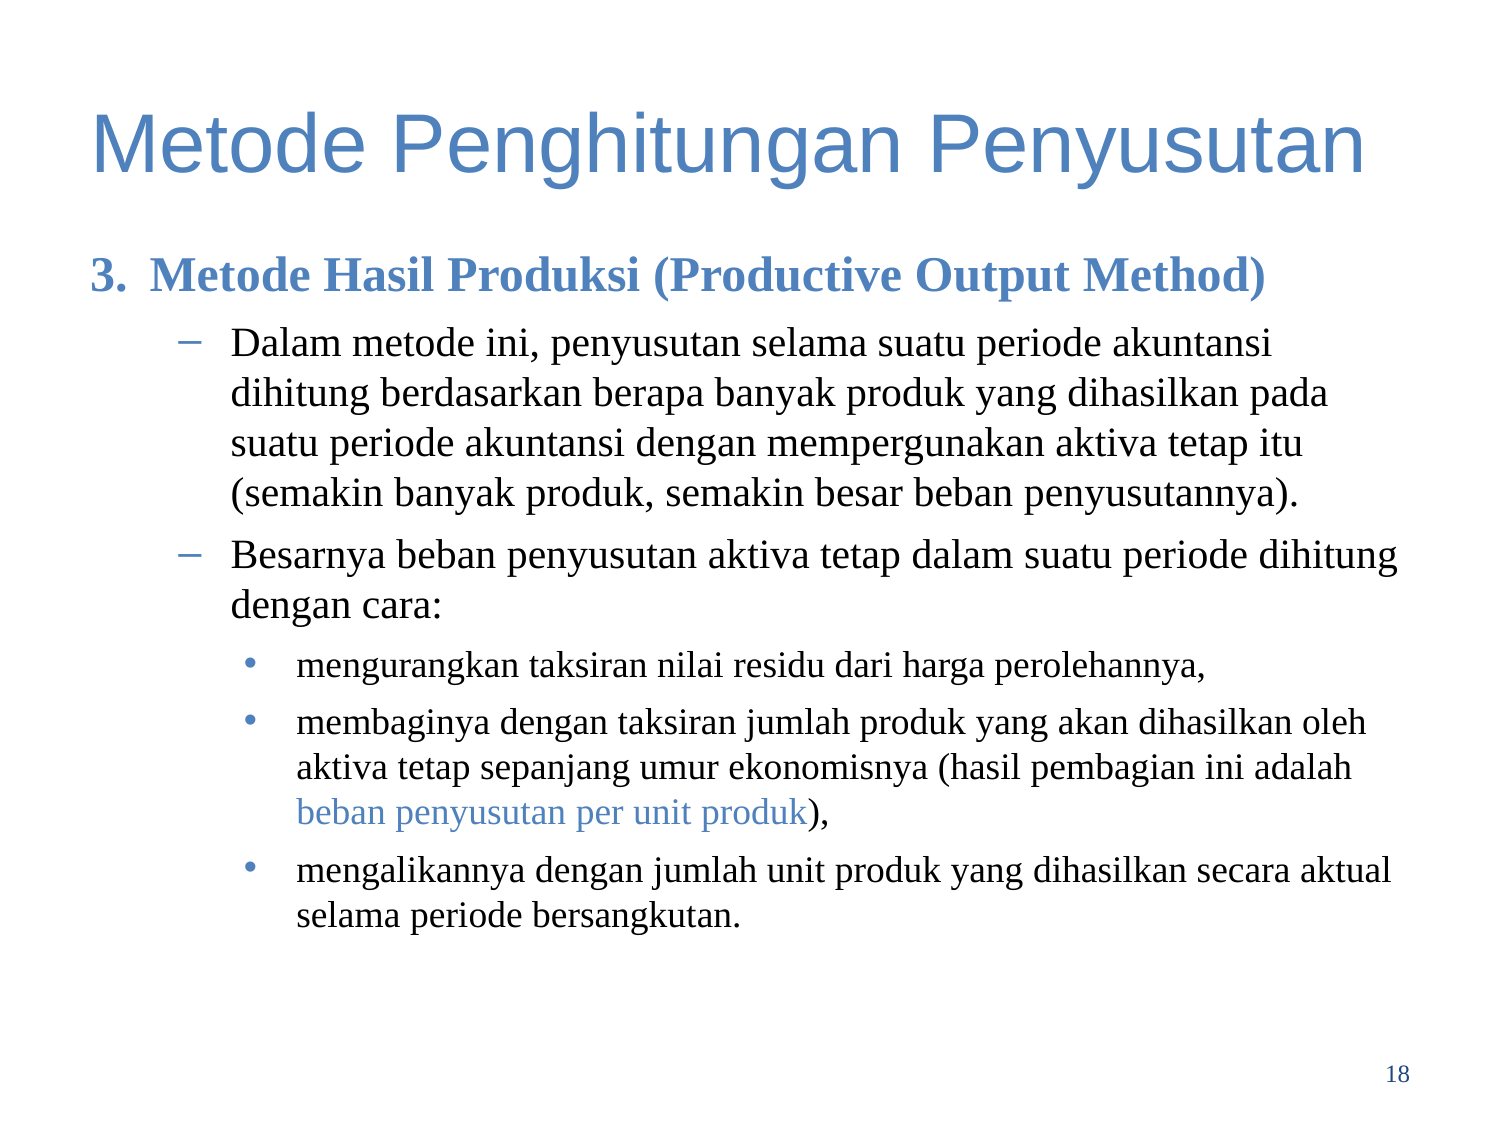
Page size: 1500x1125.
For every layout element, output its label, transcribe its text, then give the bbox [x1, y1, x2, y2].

title Metode Penghitungan Penyusutan [75, 45, 1425, 233]
slide_number 18 [1074, 1042, 1425, 1103]
list Metode Hasil Produksi (Productive Output Method) Dalam metode ini, penyusutan selama suatu periode akuntansi dihitung berdasarkan berapa banyak produk yang dihasilkan pada suatu periode akuntansi dengan mempergunakan aktiva tetap itu (semakin banyak produk, semakin besar beban penyusutannya). Besarnya beban penyusutan aktiva tetap dalam suatu periode dihitung dengan cara: mengurangkan taksiran nilai residu dari harga perolehannya, membaginya dengan taksiran jumlah produk yang akan dihasilkan oleh aktiva tetap sepanjang umur ekonomisnya (hasil pembagian ini adalah beban penyusutan per unit produk), mengalikannya dengan jumlah unit produk yang dihasilkan secara aktual selama periode bersangkutan. [75, 234, 1425, 1032]
